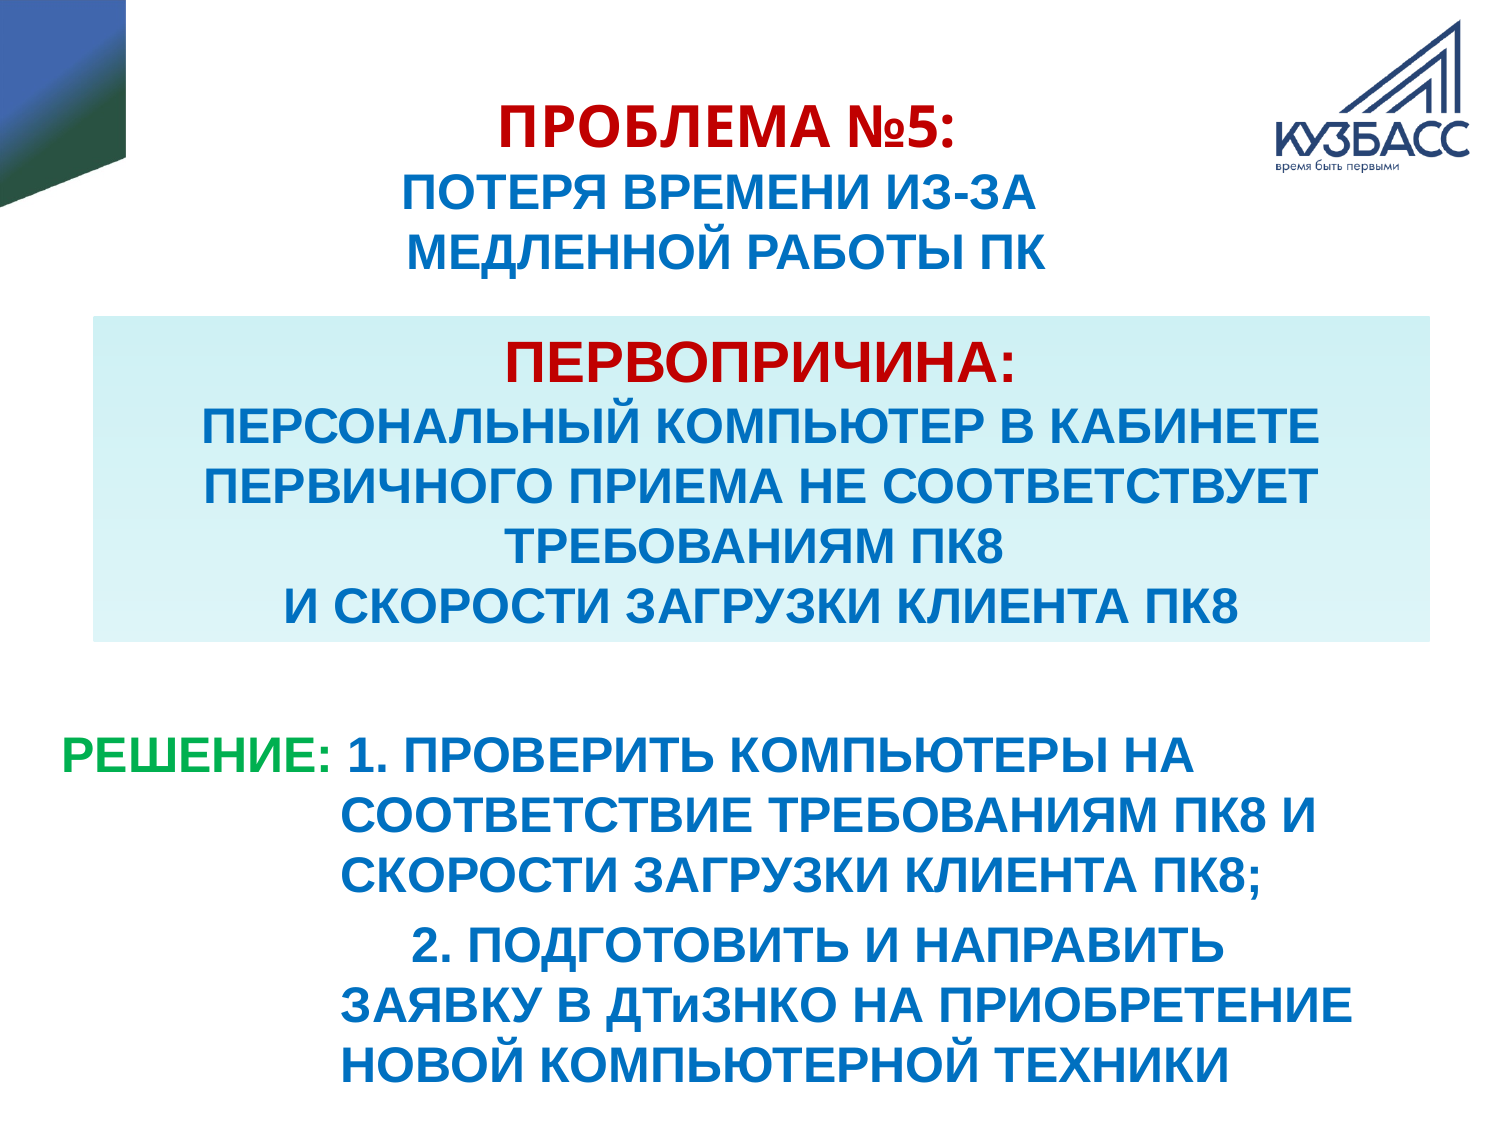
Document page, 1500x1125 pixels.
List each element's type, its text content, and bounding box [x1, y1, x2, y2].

list РЕШЕНИЕ: 1. ПРОВЕРИТЬ КОМПЬЮТЕРЫ НА СООТВЕТСТВИЕ ТРЕБОВАНИЯМ ПК8 И СКОРОСТИ ЗАГРУЗКИ КЛИЕНТА ПК8; 2. ПОДГОТОВИТЬ И НАПРАВИТЬ ЗАЯВКУ В ДТиЗНКО НА ПРИОБРЕТЕНИЕ НОВОЙ КОМПЬЮТЕРНОЙ ТЕХНИКИ [46, 714, 1454, 1102]
title ПРОБЛЕМА №5: ПОТЕРЯ ВРЕМЕНИ ИЗ-ЗА МЕДЛЕННОЙ РАБОТЫ ПК [304, 82, 1149, 305]
text_box ПЕРВОПРИЧИНА: ПЕРСОНАЛЬНЫЙ КОМПЬЮТЕР В КАБИНЕТЕ ПЕРВИЧНОГО ПРИЕМА НЕ СООТВЕТСТВУЕТ ТРЕБОВАНИЯМ ПК8 И СКОРОСТИ ЗАГРУЗКИ КЛИЕНТА ПК8 [93, 316, 1430, 642]
picture [0, 0, 126, 208]
picture [1276, 19, 1470, 173]
